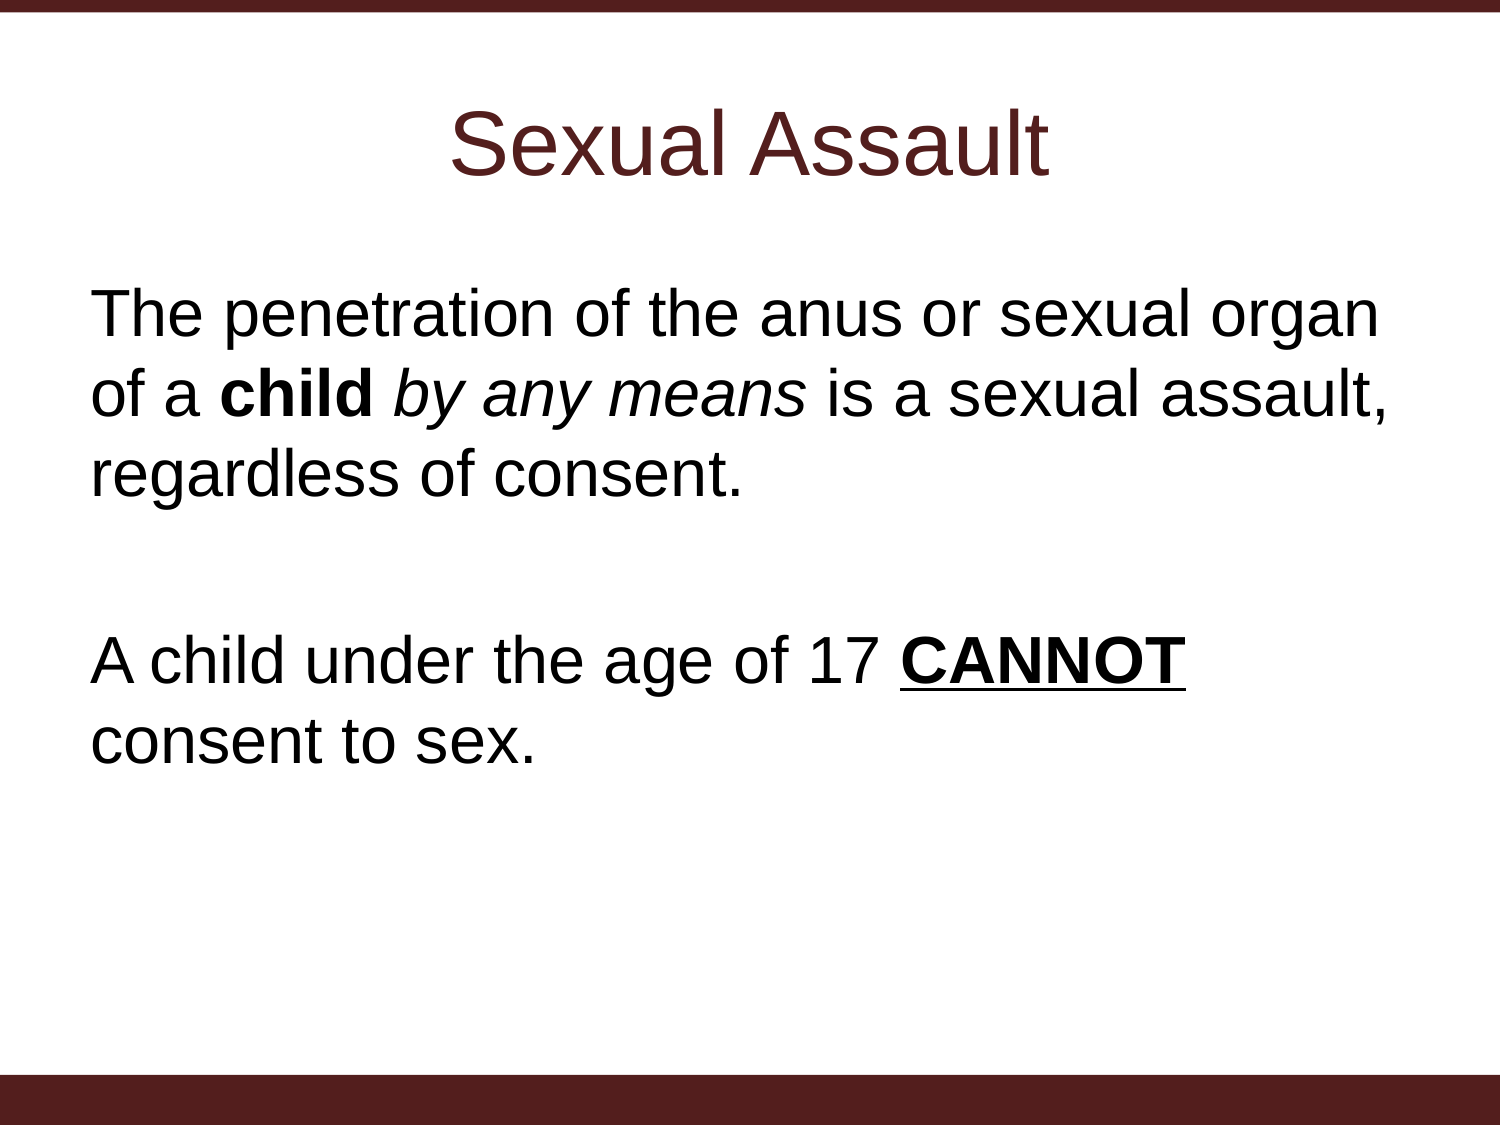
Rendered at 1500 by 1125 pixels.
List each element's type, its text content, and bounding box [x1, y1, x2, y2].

list The penetration of the anus or sexual organ of a child by any means is a sexual assault, regardless of consent. A child under the age of 17 CANNOT consent to sex. [74, 262, 1426, 1006]
title Sexual Assault [74, 44, 1426, 233]
